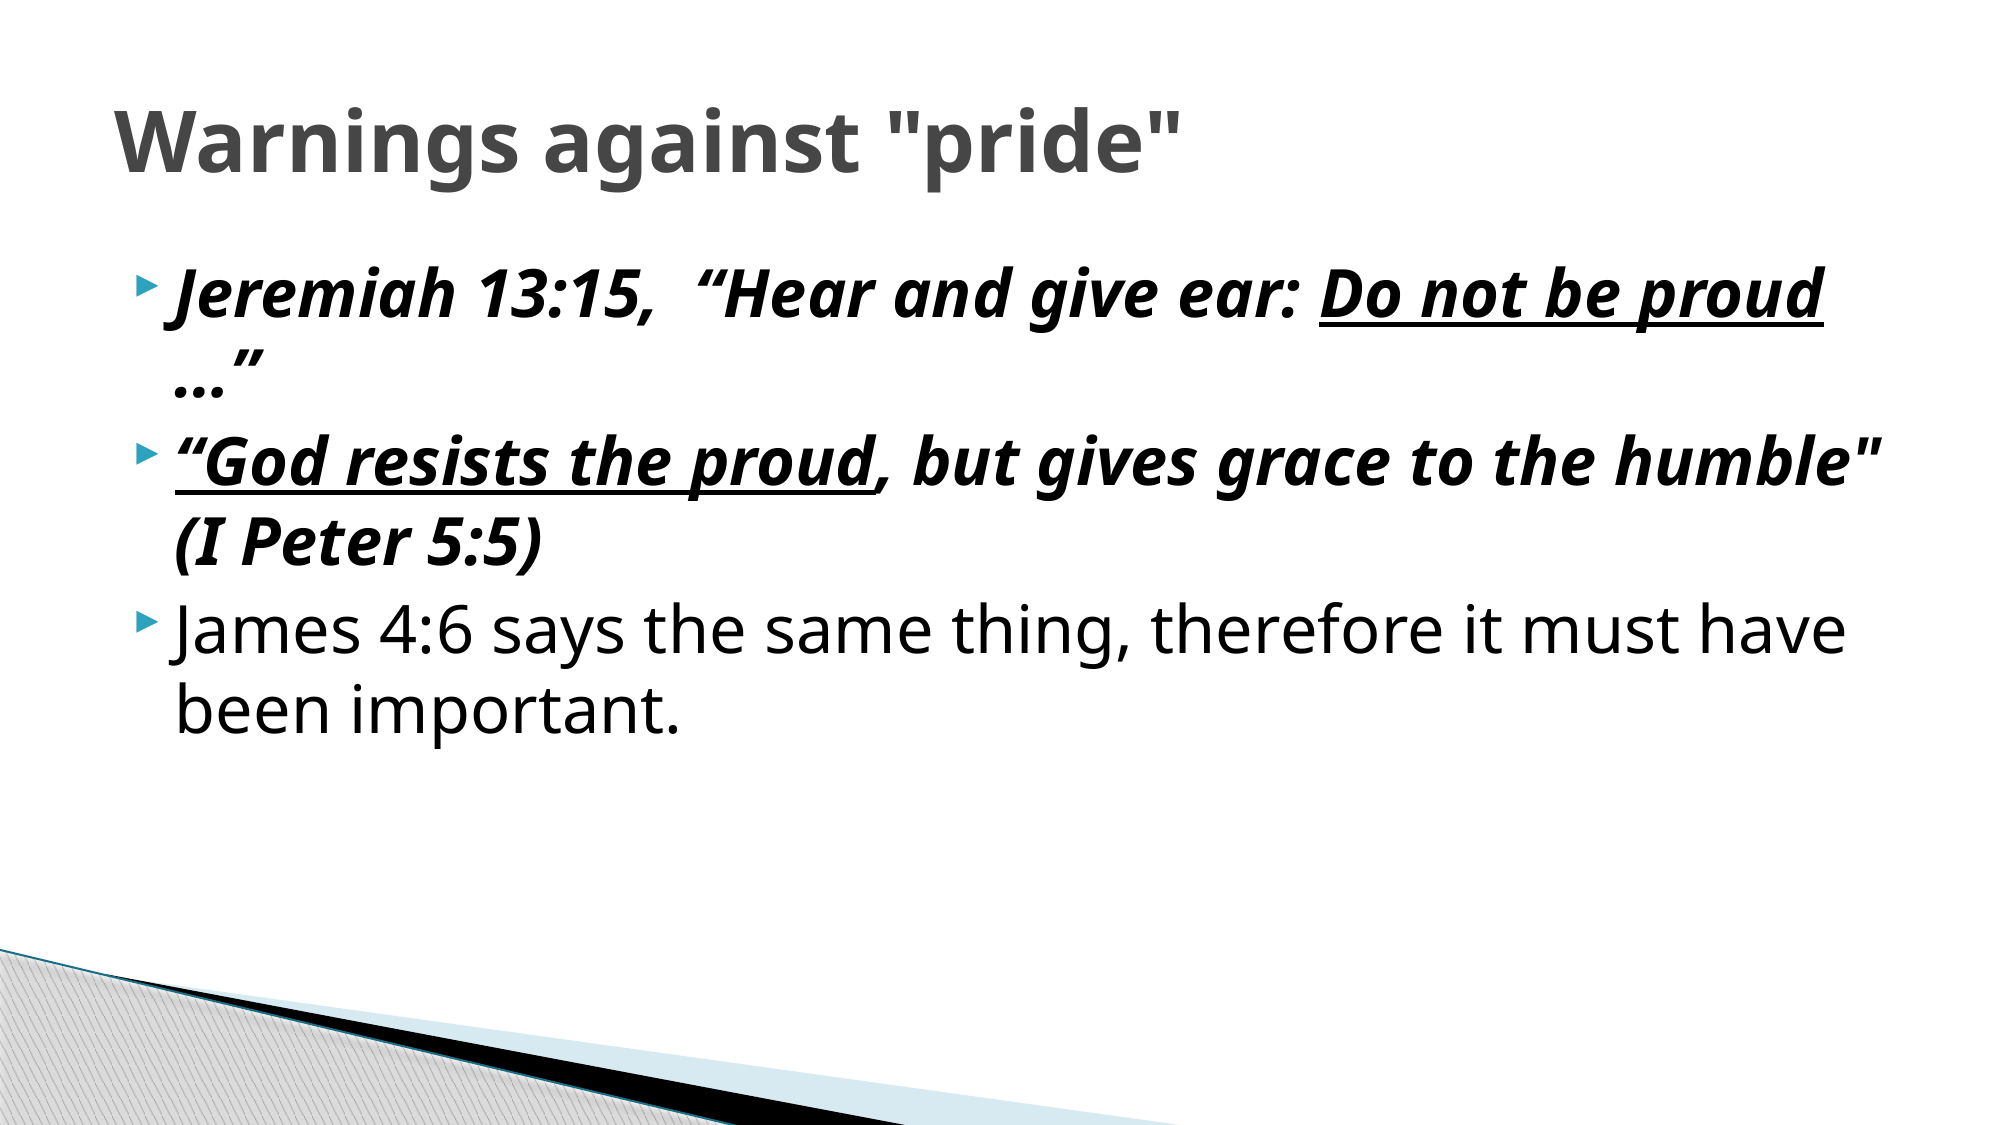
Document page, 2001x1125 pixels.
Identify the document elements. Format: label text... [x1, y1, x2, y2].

list Jeremiah 13:15, “Hear and give ear: Do not be proud …” “God resists the proud, but gives grace to the humble" (I Peter 5:5) James 4:6 says the same thing, therefore it must have been important. [99, 243, 1900, 986]
title Warnings against "pride" [99, 45, 1900, 233]
